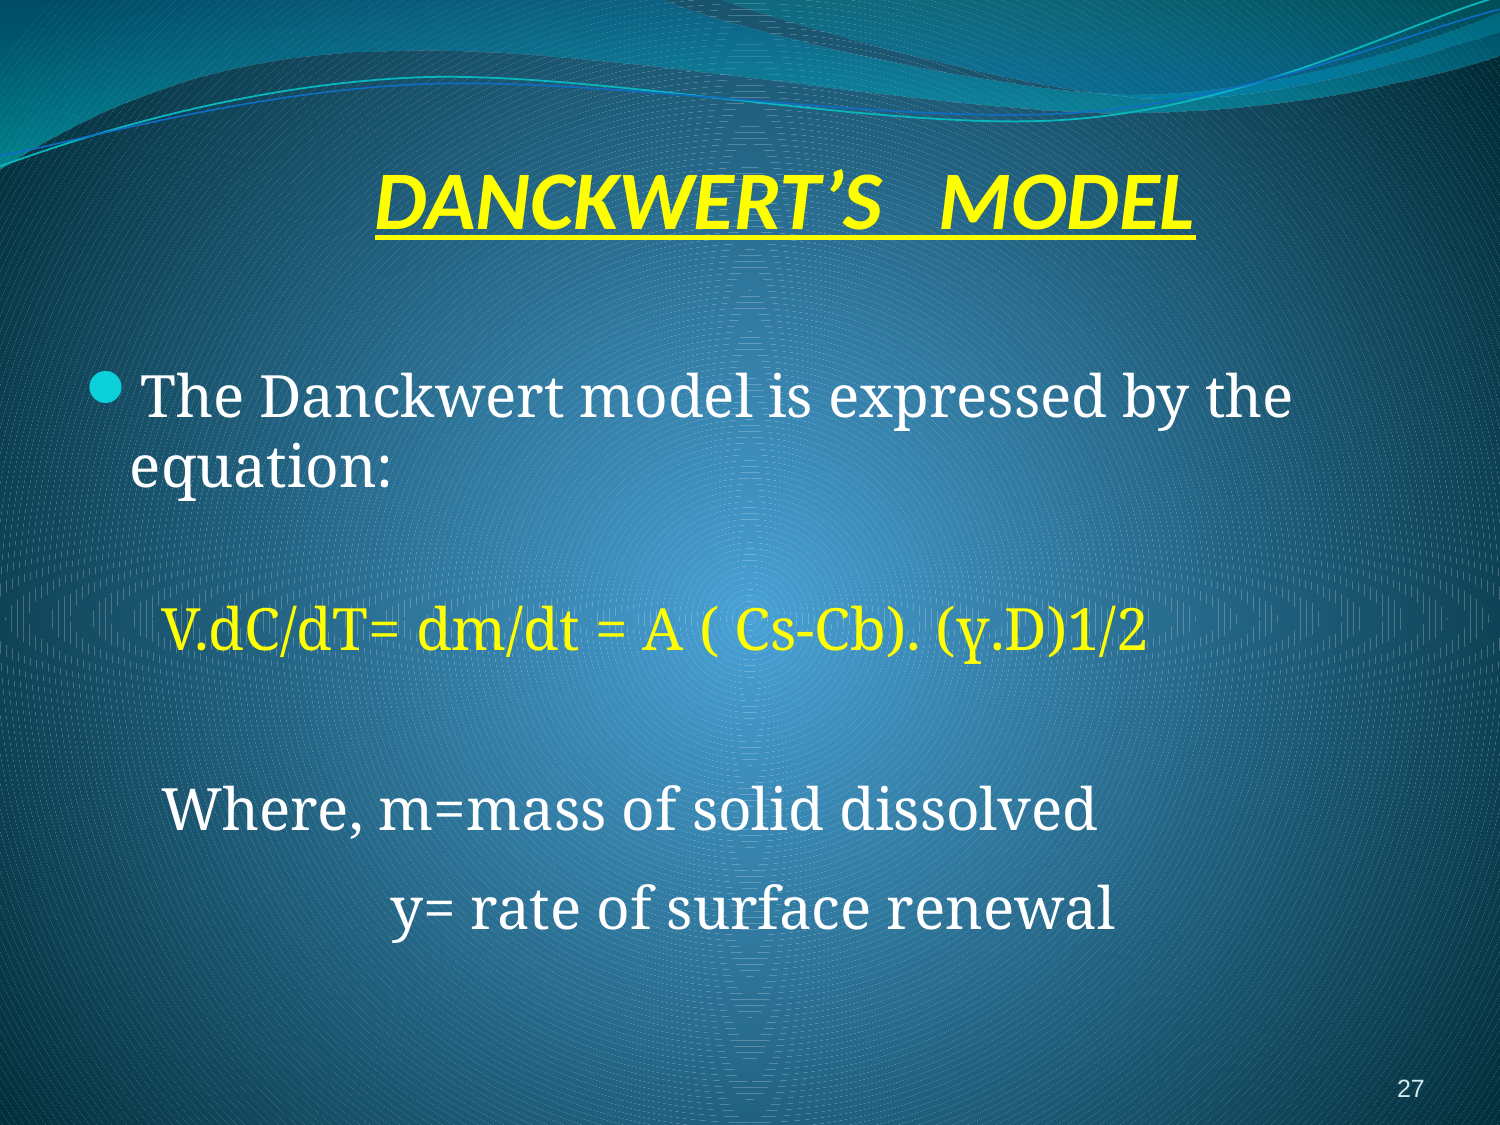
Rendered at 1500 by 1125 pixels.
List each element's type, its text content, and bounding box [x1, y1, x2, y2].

title DANCKWERT’S MODEL [363, 93, 1208, 247]
slide_number 27 [1299, 1042, 1425, 1103]
list The Danckwert model is expressed by the equation: V.dC/dT= dm/dt = A ( Cs-Cb). (ү.D)1/2 Where, m=mass of solid dissolved y= rate of surface renewal [70, 351, 1421, 1027]
